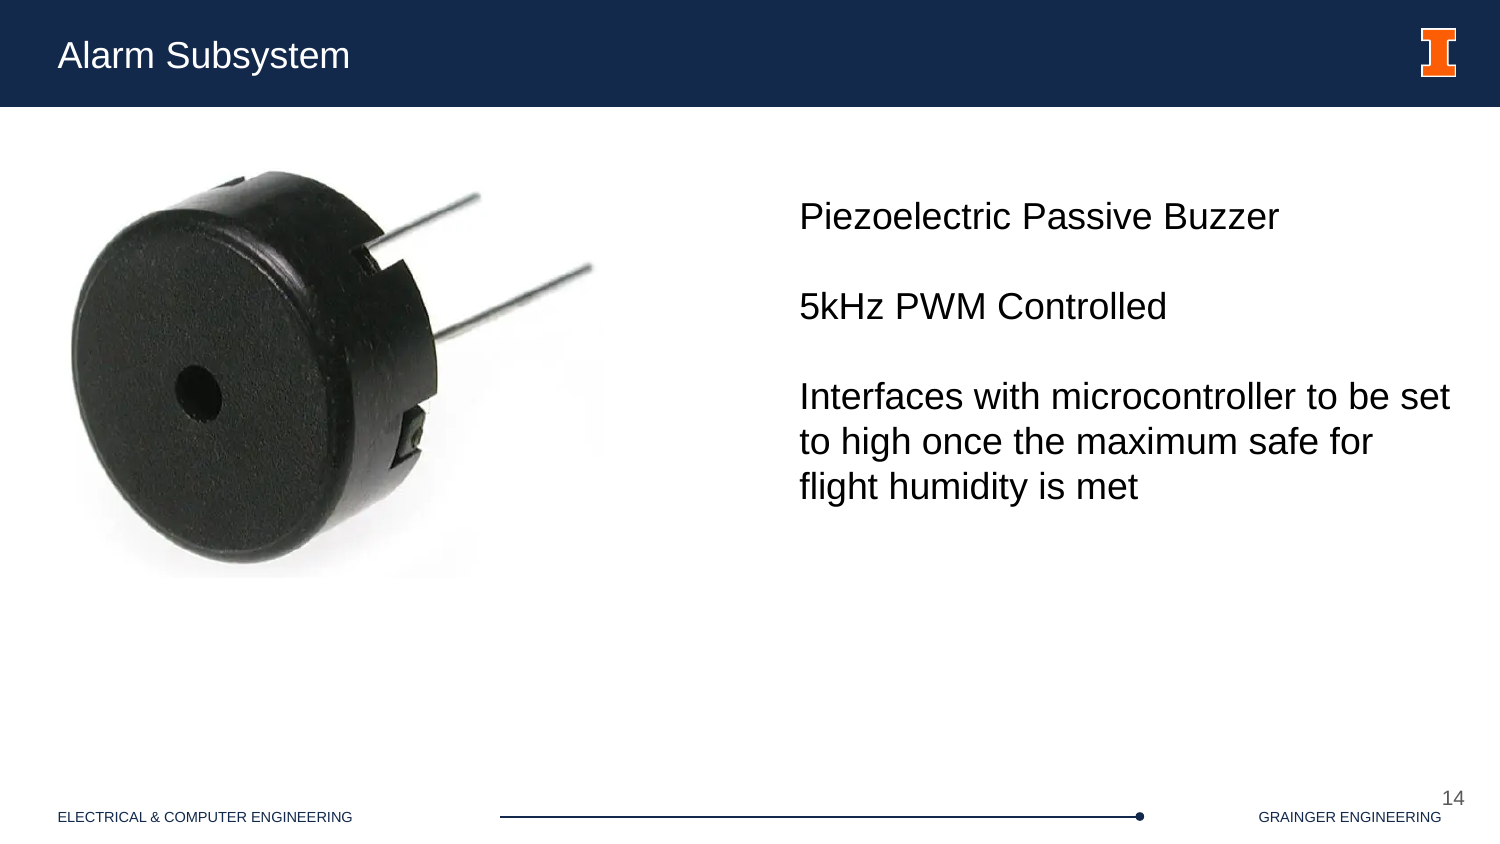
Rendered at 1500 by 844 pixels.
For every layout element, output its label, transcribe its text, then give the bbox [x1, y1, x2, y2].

slide_number ‹#› [1389, 764, 1480, 830]
text_box Alarm Subsystem [46, 25, 1389, 82]
picture [58, 139, 604, 578]
text_box Piezoelectric Passive Buzzer 5kHz PWM Controlled Interfaces with microcontroller to be set to high once the maximum safe for flight humidity is met [788, 186, 1466, 780]
text_box ELECTRICAL & COMPUTER ENGINEERING [46, 802, 1030, 832]
text_box [0, 0, 1500, 107]
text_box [499, 811, 1145, 822]
text_box GRAINGER ENGINEERING [1148, 802, 1453, 832]
picture [1421, 28, 1456, 77]
